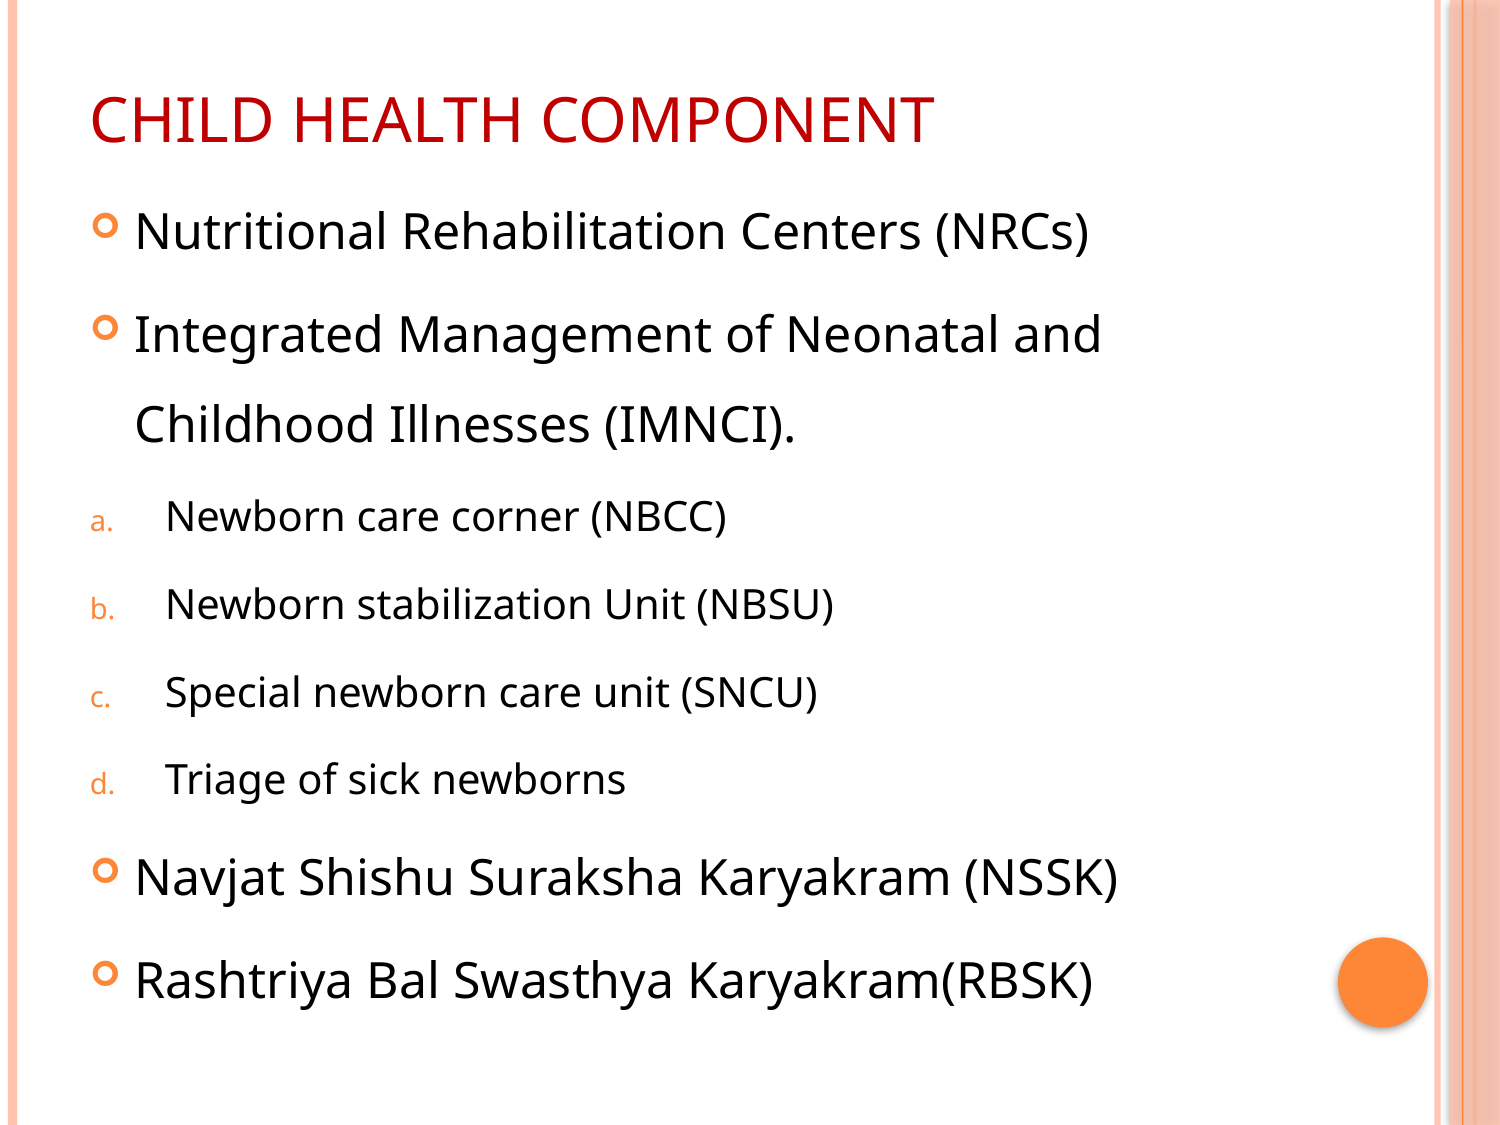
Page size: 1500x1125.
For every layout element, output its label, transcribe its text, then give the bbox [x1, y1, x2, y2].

list Nutritional Rehabilitation Centers (NRCs) Integrated Management of Neonatal and Childhood Illnesses (IMNCI). Newborn care corner (NBCC) Newborn stabilization Unit (NBSU) Special newborn care unit (SNCU) Triage of sick newborns Navjat Shishu Suraksha Karyakram (NSSK) Rashtriya Bal Swasthya Karyakram(RBSK) [75, 162, 1350, 1088]
title Child health component [75, 45, 1300, 162]
